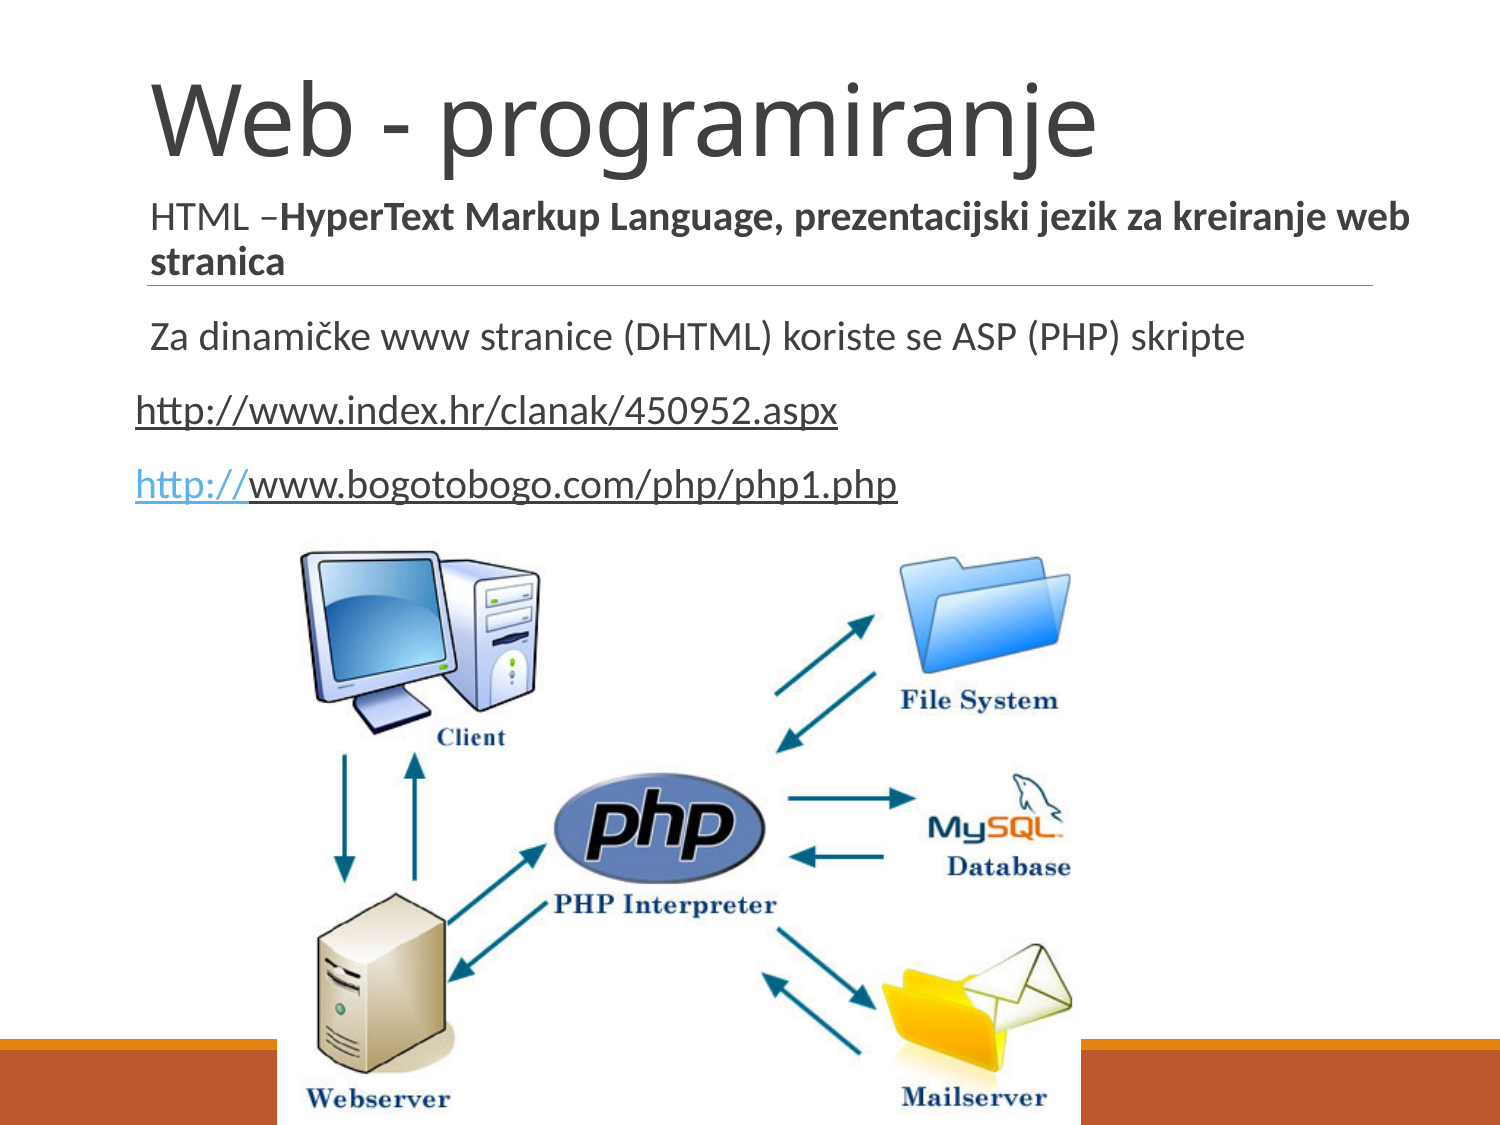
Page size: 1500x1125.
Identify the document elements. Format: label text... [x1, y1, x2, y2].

title Web - programiranje [135, 47, 1373, 185]
list HTML –HyperText Markup Language, prezentacijski jezik za kreiranje web stranica Za dinamičke www stranice (DHTML) koriste se ASP (PHP) skripte http://www.index.hr/clanak/450952.aspx http://www.bogotobogo.com/php/php1.php [135, 187, 1429, 936]
picture [276, 541, 1082, 1125]
